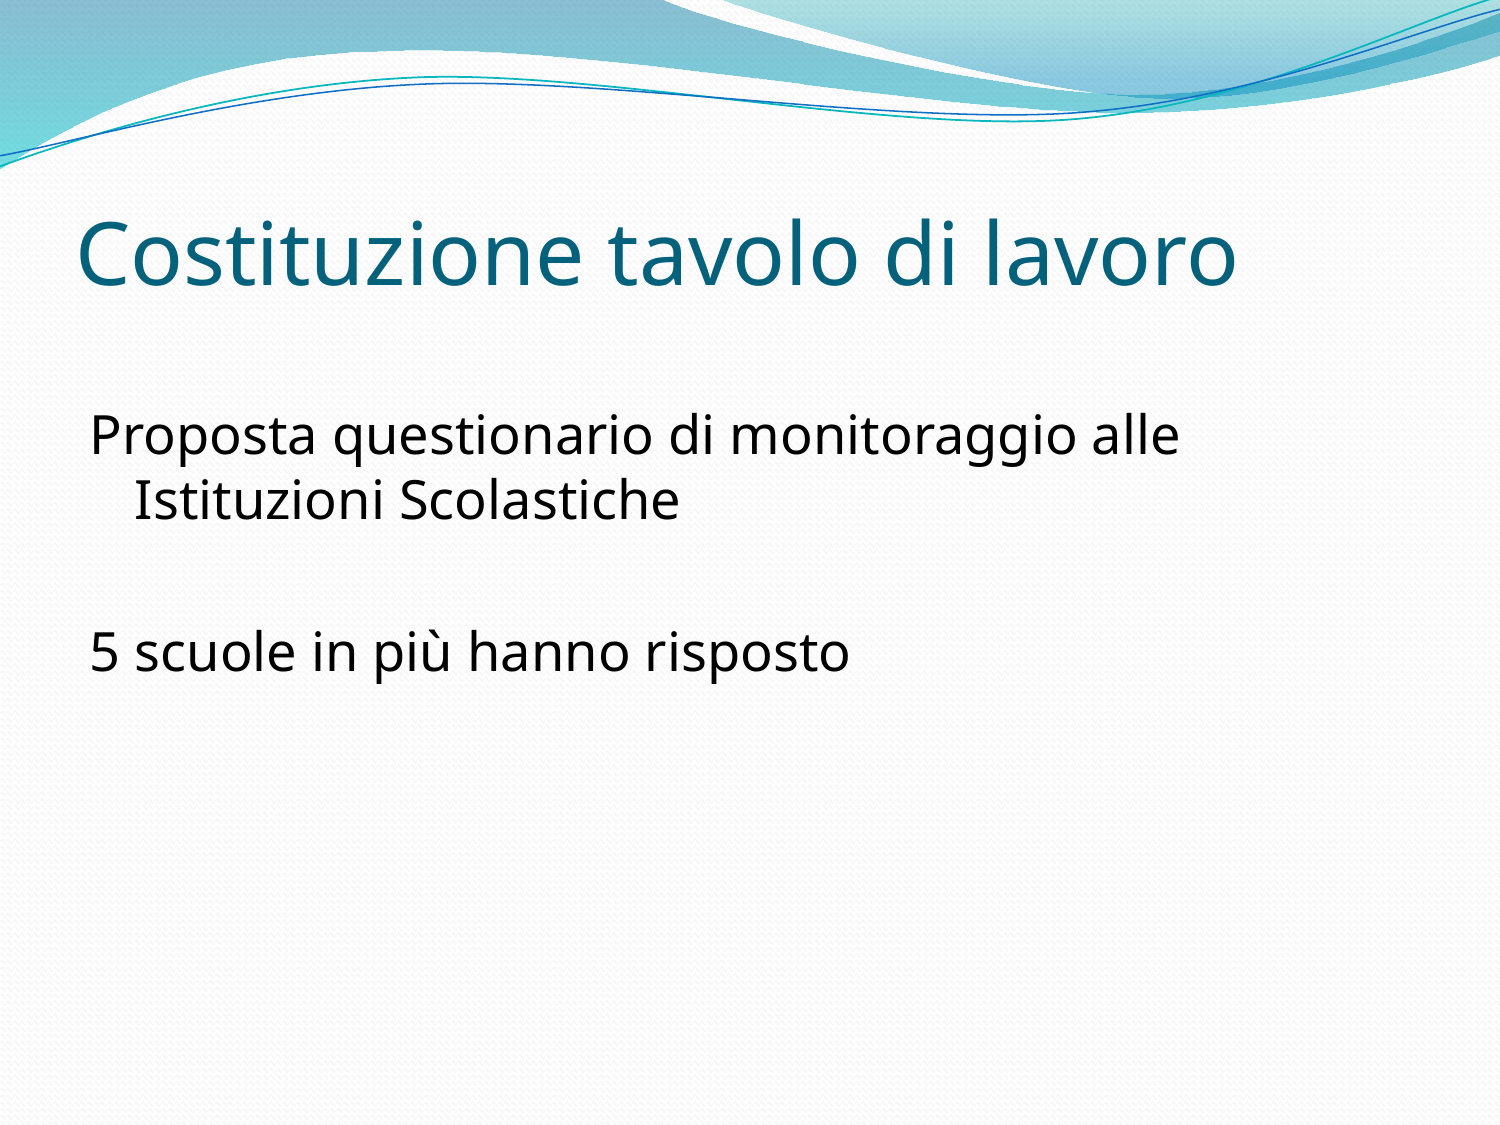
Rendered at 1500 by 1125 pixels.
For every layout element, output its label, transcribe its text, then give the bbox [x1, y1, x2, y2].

list Proposta questionario di monitoraggio alle Istituzioni Scolastiche 5 scuole in più hanno risposto [75, 317, 1425, 1038]
title Costituzione tavolo di lavoro [75, 115, 1425, 303]
